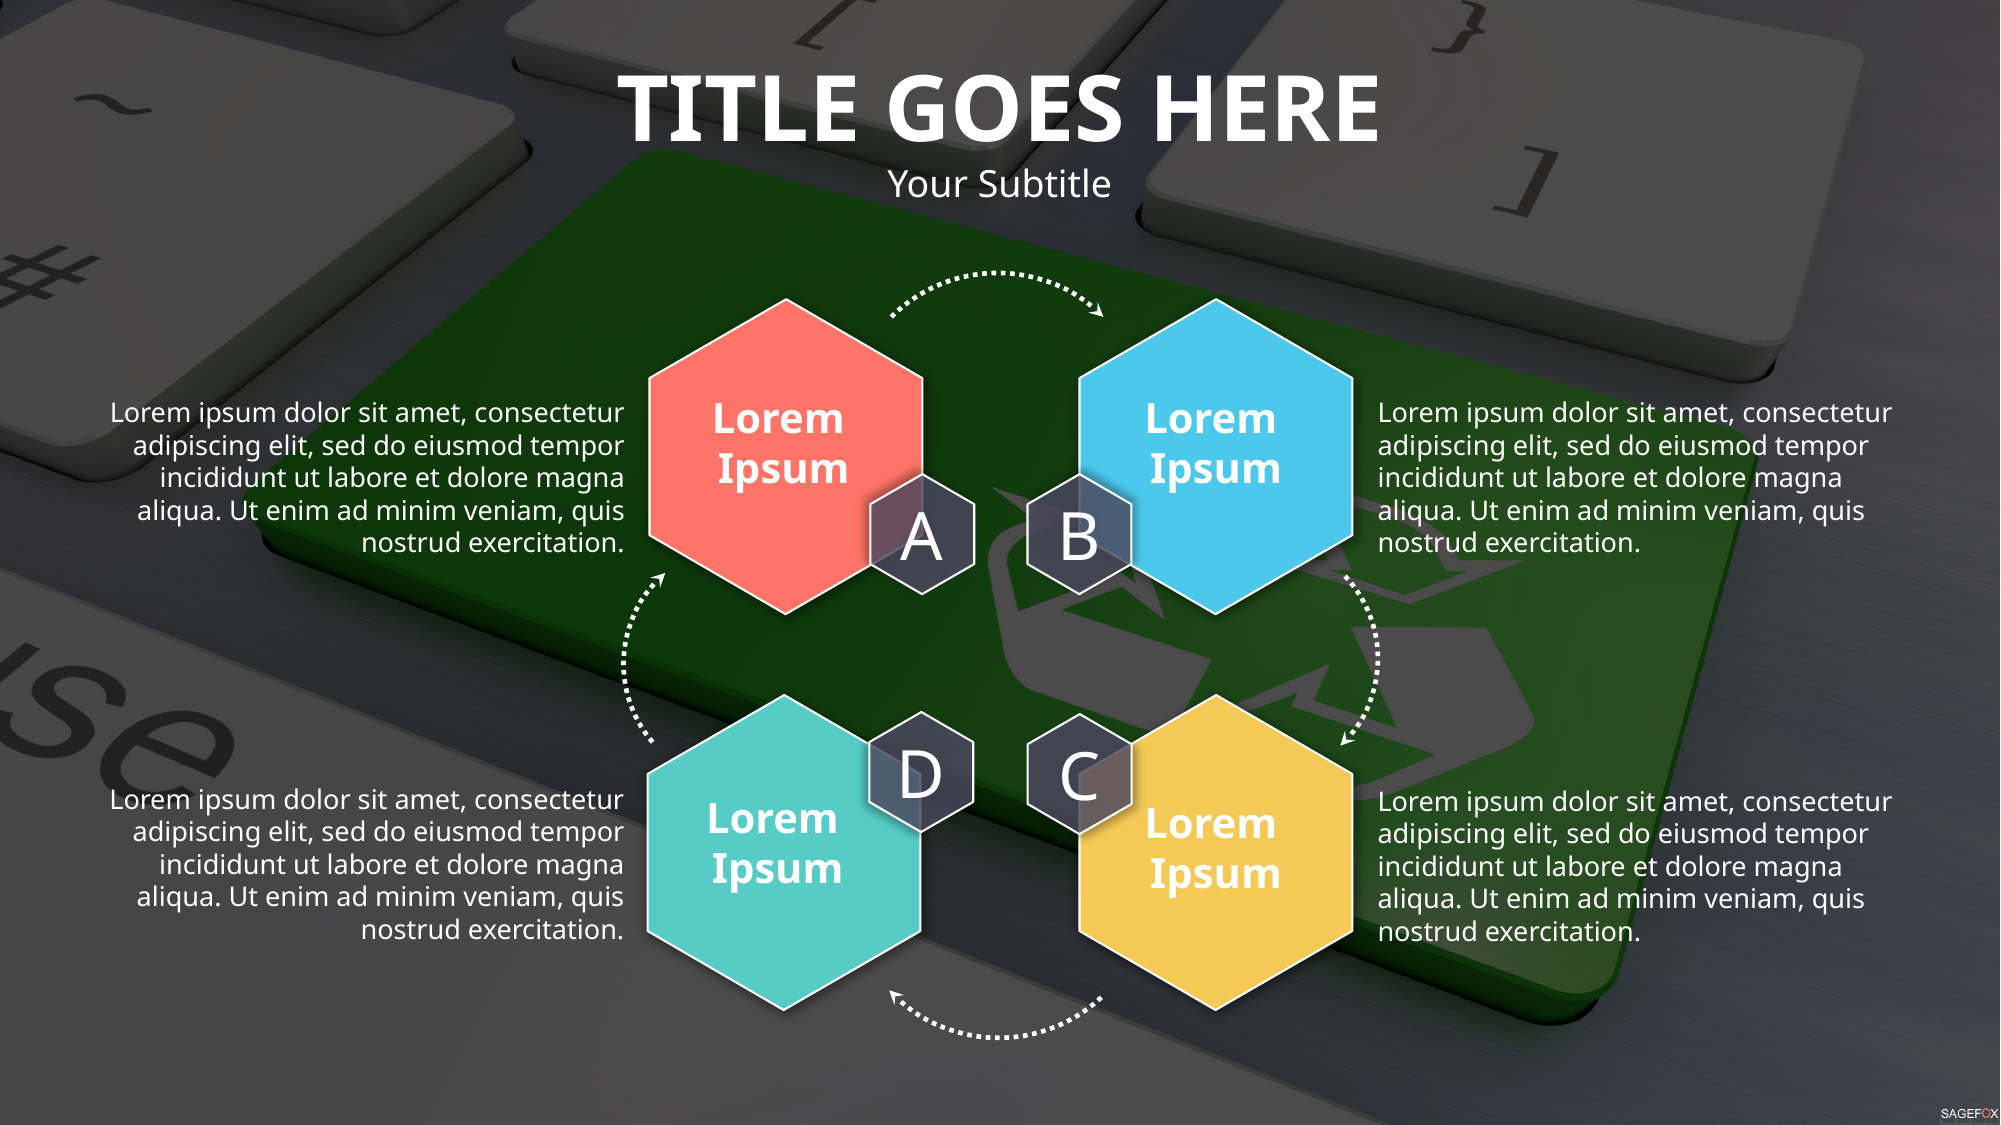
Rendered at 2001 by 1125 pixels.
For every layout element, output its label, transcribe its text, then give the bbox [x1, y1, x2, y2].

text_box Lorem ipsum dolor sit amet, consectetur adipiscing elit, sed do eiusmod tempor incididunt ut labore et dolore magna aliqua. Ut enim ad minim veniam, quis nostrud exercitation. [78, 774, 639, 952]
picture [0, 0, 2001, 1125]
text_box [1079, 299, 1353, 615]
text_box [647, 694, 921, 1010]
text_box TITLE GOES HERE Your Subtitle [548, 42, 1452, 212]
text_box [912, 272, 1084, 423]
text_box C [1027, 714, 1079, 834]
text_box [1257, 584, 1379, 733]
text_box Lorem ipsum dolor sit amet, consectetur adipiscing elit, sed do eiusmod tempor incididunt ut labore et dolore magna aliqua. Ut enim ad minim veniam, quis nostrud exercitation. [1362, 777, 1923, 955]
text_box A [923, 474, 975, 594]
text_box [649, 299, 923, 615]
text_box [1079, 694, 1353, 1010]
text_box [910, 887, 1087, 1039]
text_box B [1027, 474, 1079, 594]
text_box [623, 589, 744, 736]
text_box Lorem ipsum dolor sit amet, consectetur adipiscing elit, sed do eiusmod tempor incididunt ut labore et dolore magna aliqua. Ut enim ad minim veniam, quis nostrud exercitation. [1362, 388, 1923, 566]
text_box D [921, 712, 974, 833]
text_box Lorem ipsum dolor sit amet, consectetur adipiscing elit, sed do eiusmod tempor incididunt ut labore et dolore magna aliqua. Ut enim ad minim veniam, quis nostrud exercitation. [79, 388, 640, 566]
